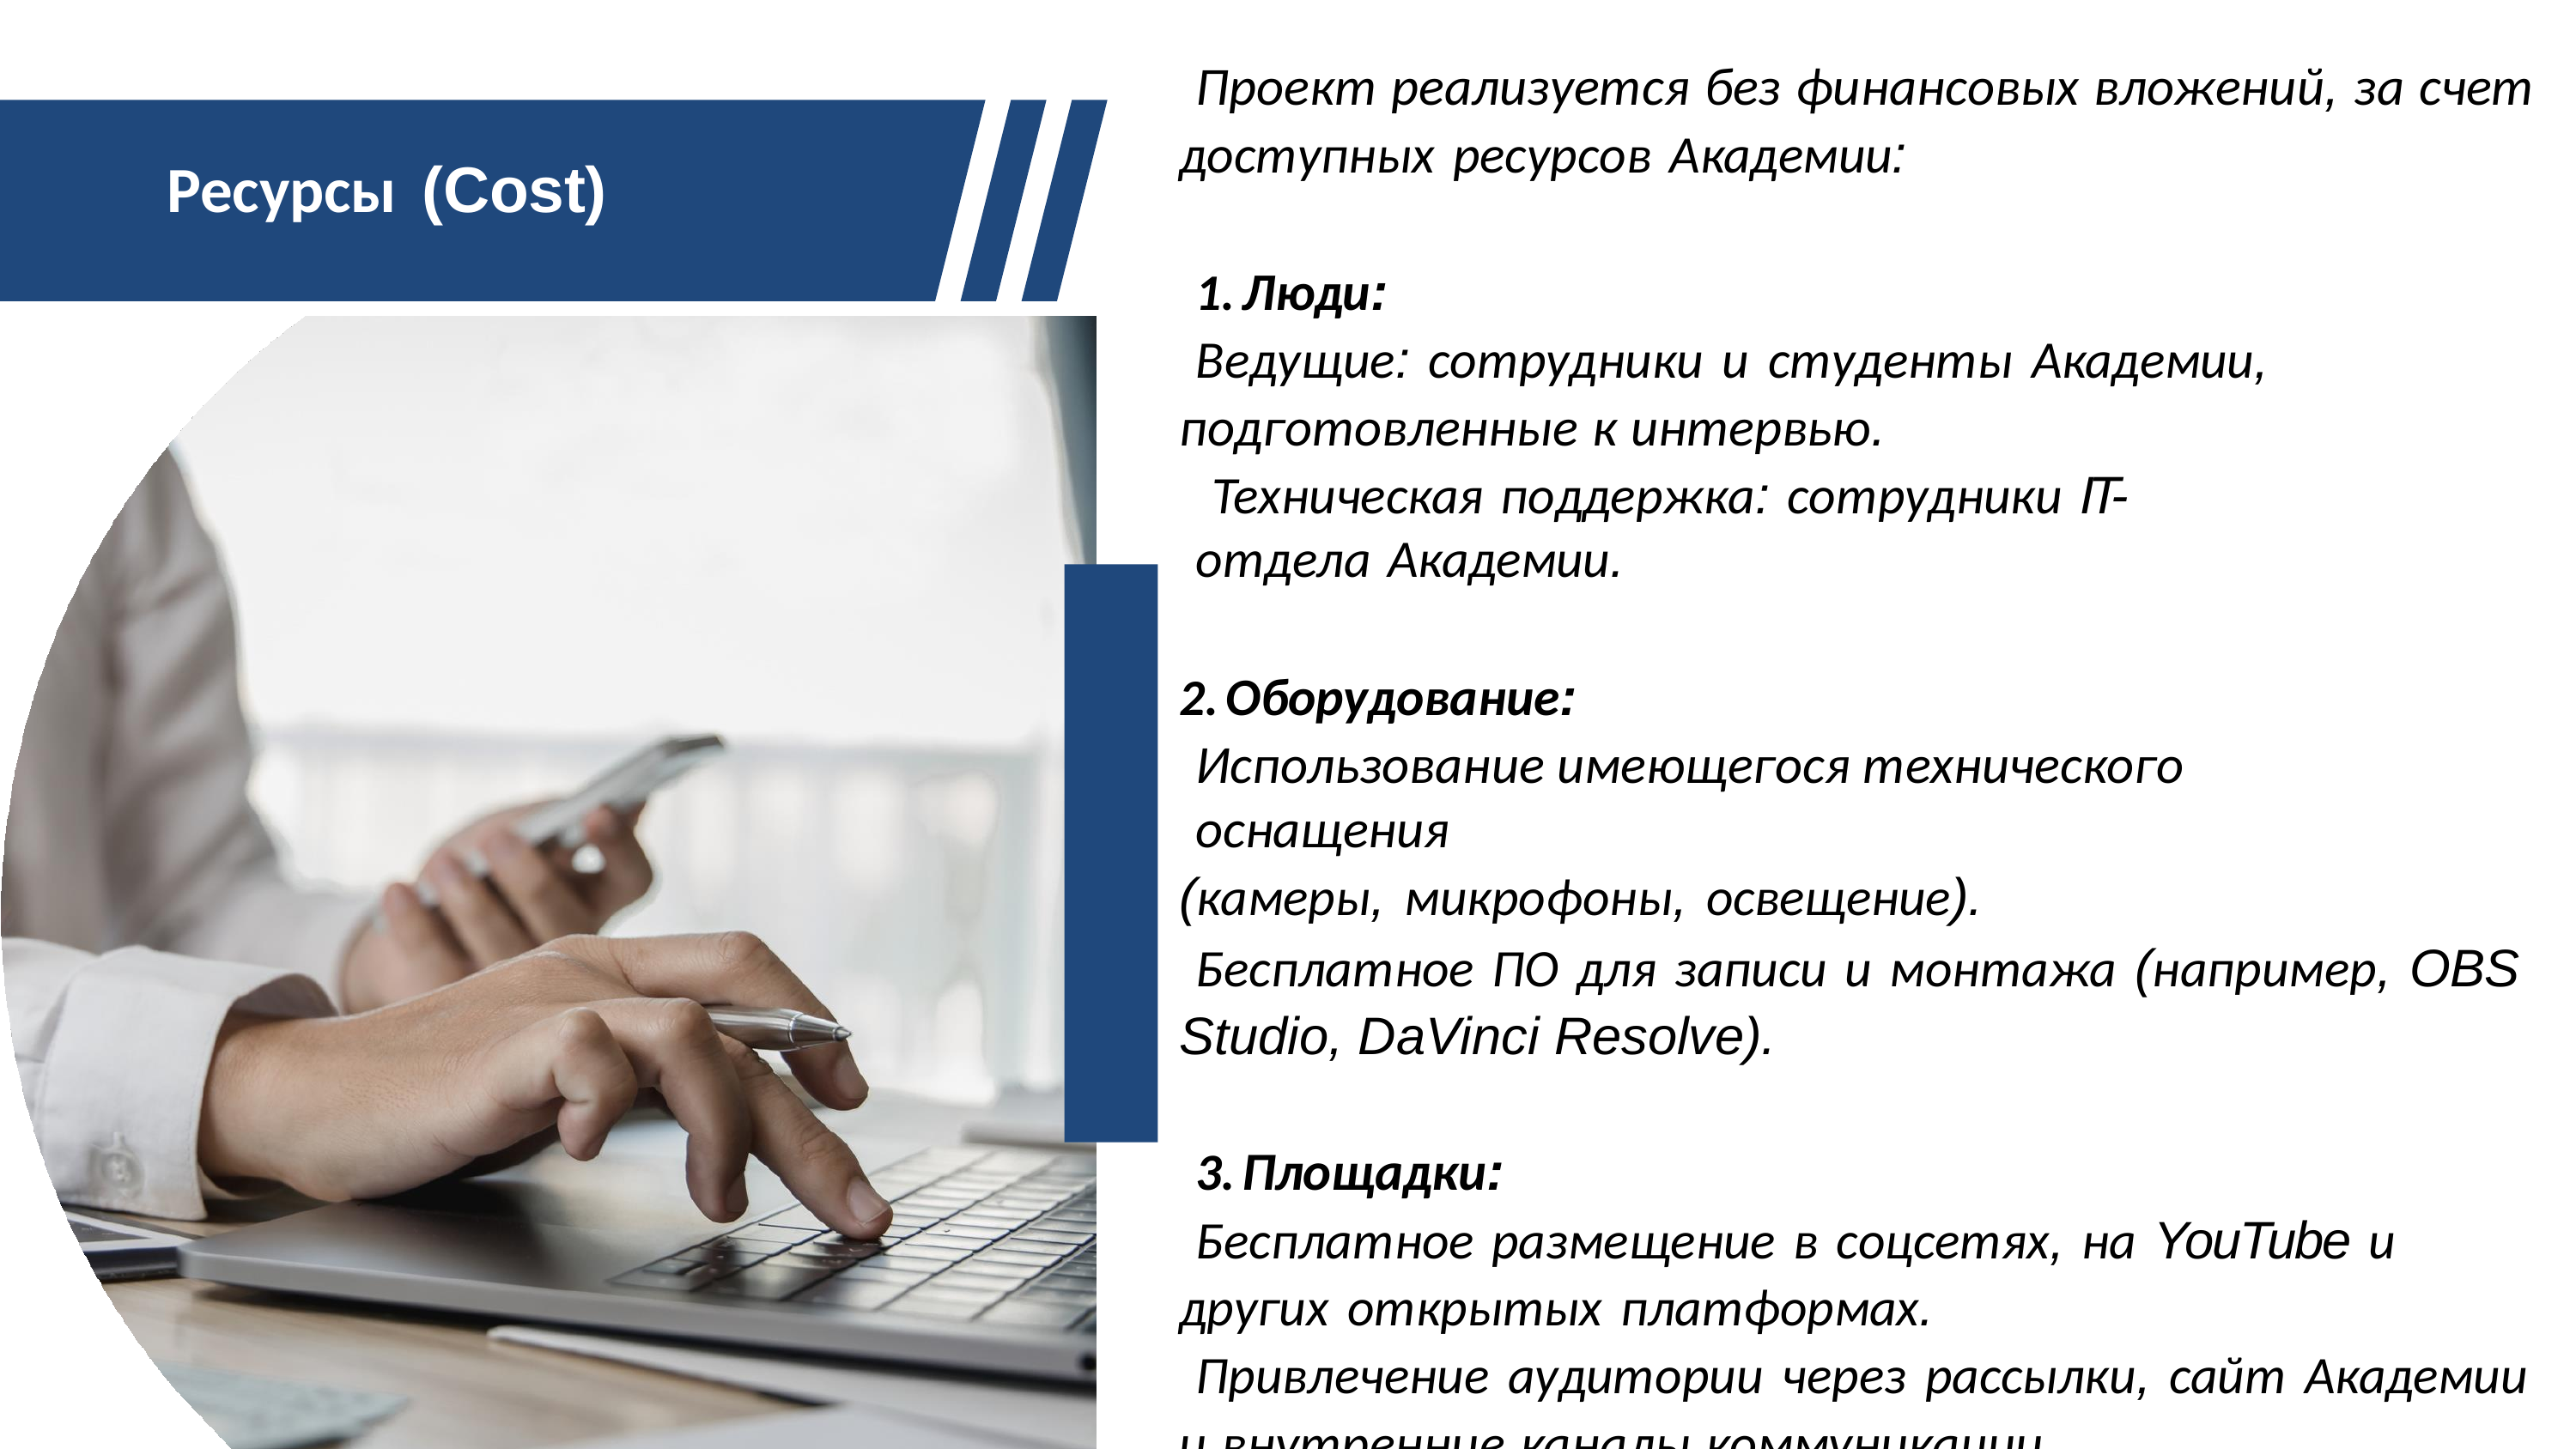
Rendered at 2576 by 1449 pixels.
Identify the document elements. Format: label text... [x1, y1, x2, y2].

text_box [1021, 100, 1108, 301]
text_box [960, 100, 1047, 301]
text_box Ресурсы (Cost) [165, 146, 610, 226]
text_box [0, 314, 1158, 1449]
title Проект реализуется без финансовых вложений, за счет доступных ресурсов Академии: [1177, 46, 2546, 251]
text_box [0, 100, 986, 301]
text_box Люди: Ведущие: сотрудники и студенты Академии, подготовленные к интервью. Техническая поддержка: сотрудники IT-отдела Академии. Оборудование: Использование имеющегося технического оснащения (камеры, микрофоны, освещение). Бесплатное ПО для записи и монтажа (например, OBS Studio, DaVinci Resolve). Площадки: Бесплатное размещение в соцсетях, на YouTube и других открытых платформах. Привлечение аудитории через рассылки, сайт Академии и внутренние каналы коммуникации. [1177, 251, 2563, 1449]
